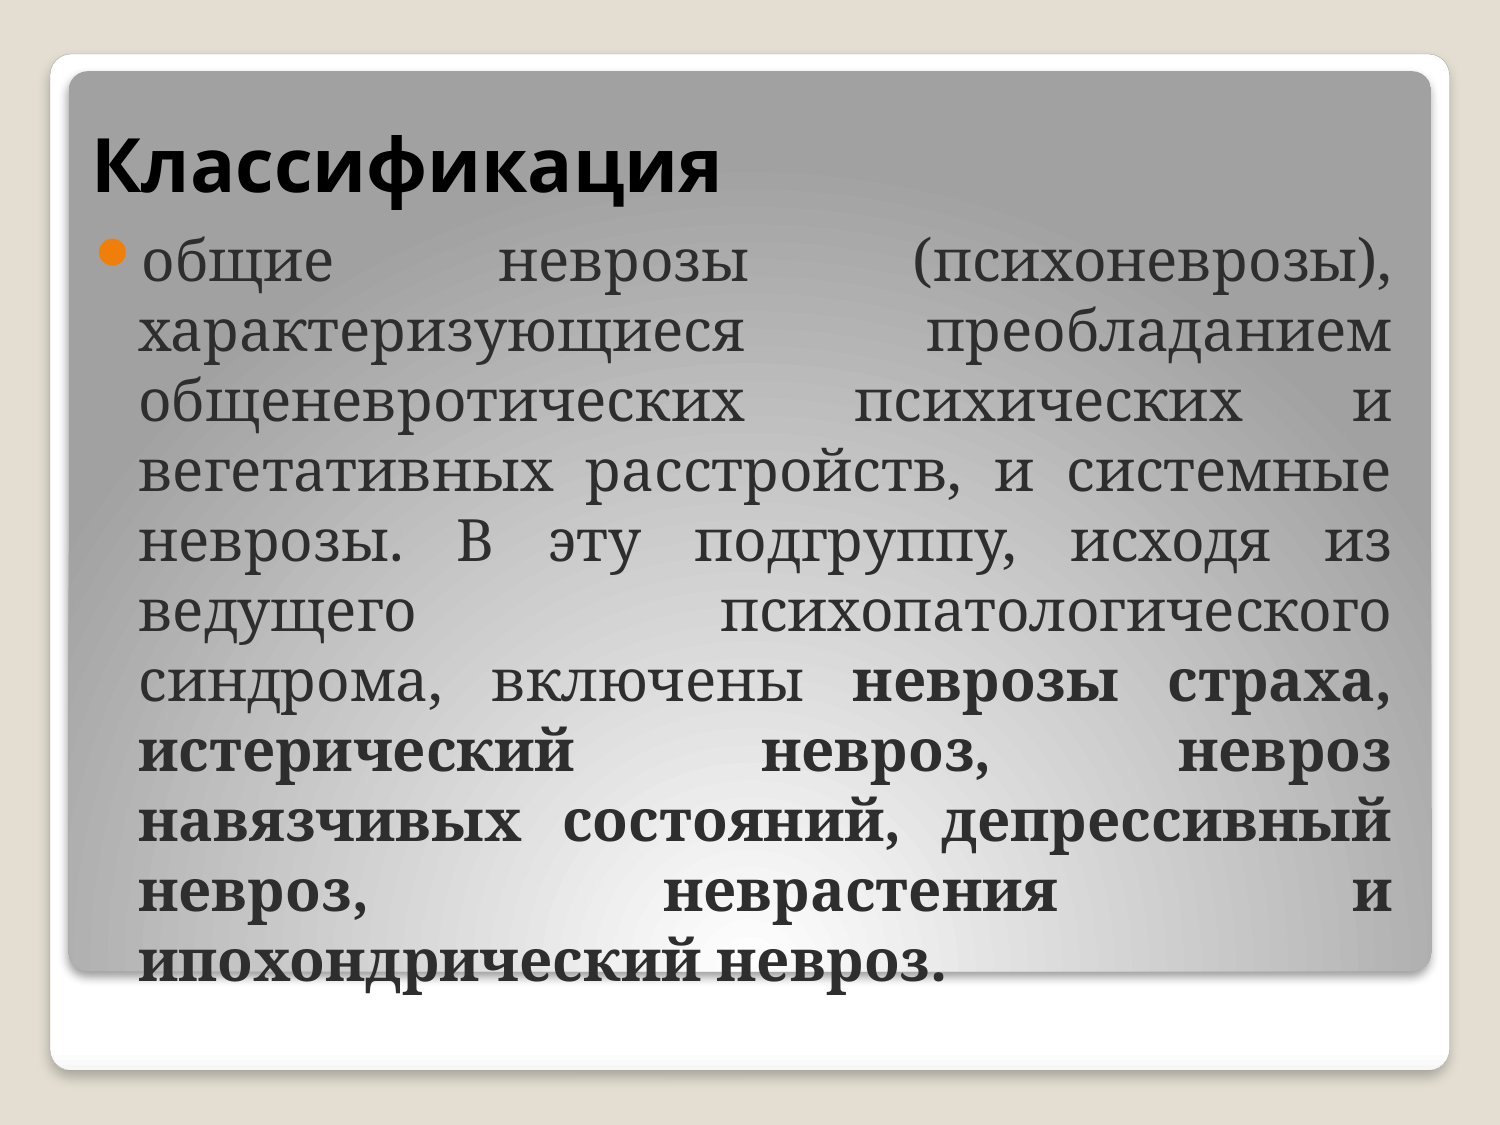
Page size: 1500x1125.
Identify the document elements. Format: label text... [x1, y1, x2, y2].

list общие неврозы (психоневрозы), характеризующиеся преобладанием общеневротических психических и вегетативных расстройств, и системные неврозы. В эту подгруппу, исходя из ведущего психопатологического синдрома, включены неврозы страха, истерический невроз, невроз навязчивых состояний, депрессивный невроз, неврастения и ипохондрический невроз. [64, 208, 1408, 1073]
title Классификация [76, 42, 1420, 216]
